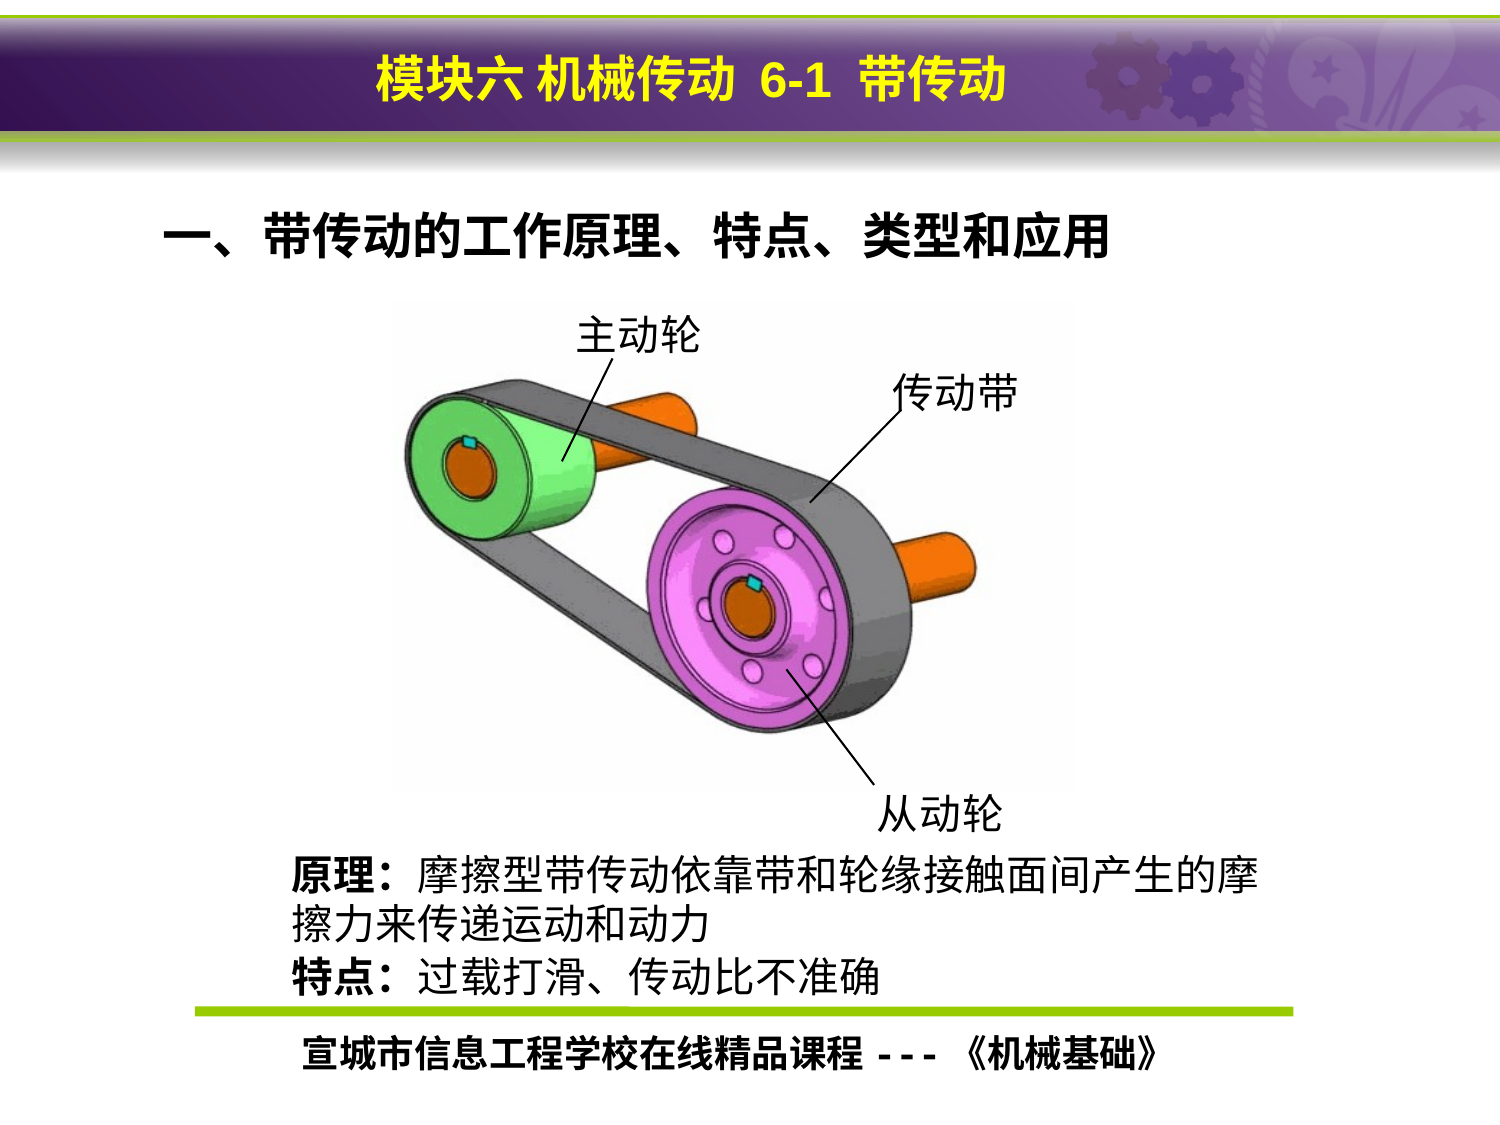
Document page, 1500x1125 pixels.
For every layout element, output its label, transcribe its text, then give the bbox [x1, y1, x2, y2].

text_box [785, 668, 875, 786]
text_box [561, 417, 585, 462]
text_box [809, 408, 903, 504]
text_box 从动轮 [874, 785, 1013, 839]
text_box 一、带传动的工作原理、特点、类型和应用 [147, 197, 1258, 332]
text_box 主动轮 传动带 [572, 300, 1041, 417]
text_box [0, 18, 1500, 173]
text_box 原理：摩擦型带传动依靠带和轮缘接触面间产生的摩擦力来传递运动和动力 特点：过载打滑、传动比不准确 [289, 845, 1279, 1054]
text_box 宣城市信息工程学校在线精品课程---《机械基础》 [242, 1023, 1235, 1083]
text_box [392, 302, 1077, 791]
